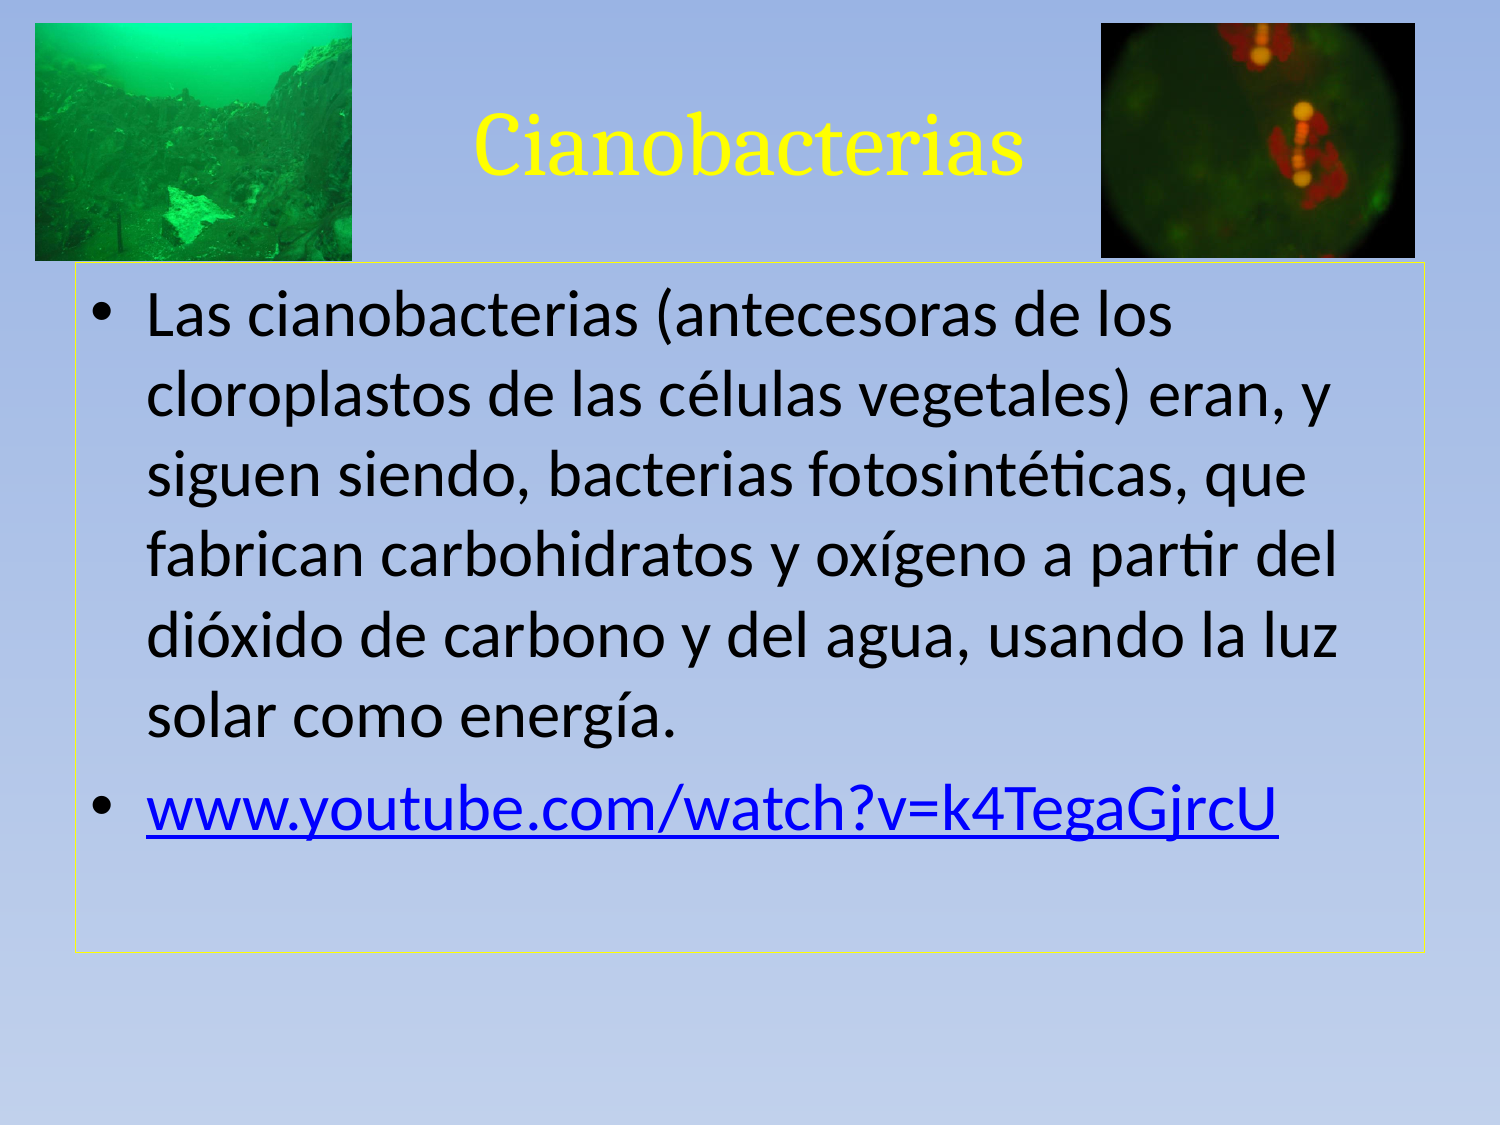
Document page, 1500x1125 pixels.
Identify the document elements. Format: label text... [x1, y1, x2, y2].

picture [1101, 23, 1415, 259]
picture [34, 23, 352, 262]
title Cianobacterias [356, 45, 1096, 233]
title Cianobacterias [1418, 45, 1425, 233]
list Las cianobacterias (antecesoras de los cloroplastos de las células vegetales) eran, y siguen siendo, bacterias fotosintéticas, que fabrican carbohidratos y oxígeno a partir del dióxido de carbono y del agua, usando la luz solar como energía. www.youtube.com/watch?v=k4TegaGjrcU [75, 262, 1425, 953]
